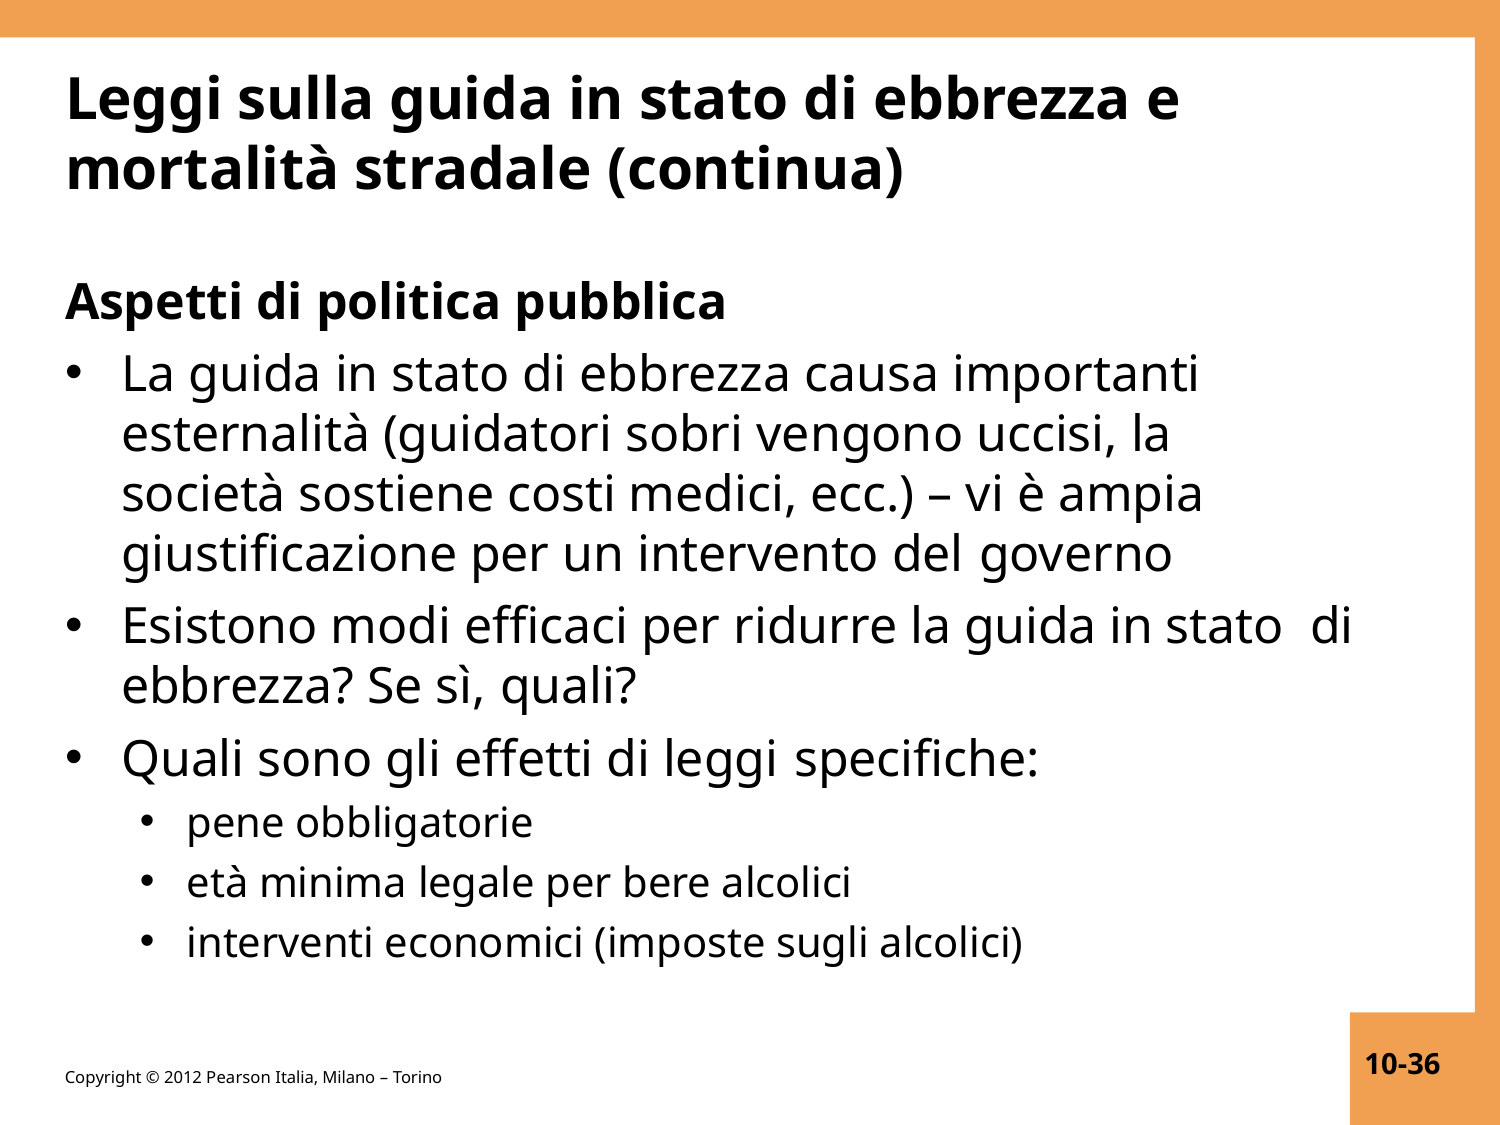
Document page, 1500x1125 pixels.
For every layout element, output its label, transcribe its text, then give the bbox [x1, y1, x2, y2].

footer Copyright © 2012 Pearson Italia, Milano – Torino [62, 1065, 483, 1125]
text_box Aspetti di politica pubblica La guida in stato di ebbrezza causa importanti esternalità (guidatori sobri vengono uccisi, la società sostiene costi medici, ecc.) – vi è ampia giustificazione per un intervento del governo Esistono modi efficaci per ridurre la guida in stato di ebbrezza? Se sì, quali? Quali sono gli effetti di leggi specifiche: pene obbligatorie età minima legale per bere alcolici interventi economici (imposte sugli alcolici) [62, 255, 1379, 966]
slide_number 10-36 [1362, 1042, 1468, 1125]
title Leggi sulla guida in stato di ebbrezza e mortalità stradale (continua) [62, 58, 1437, 249]
